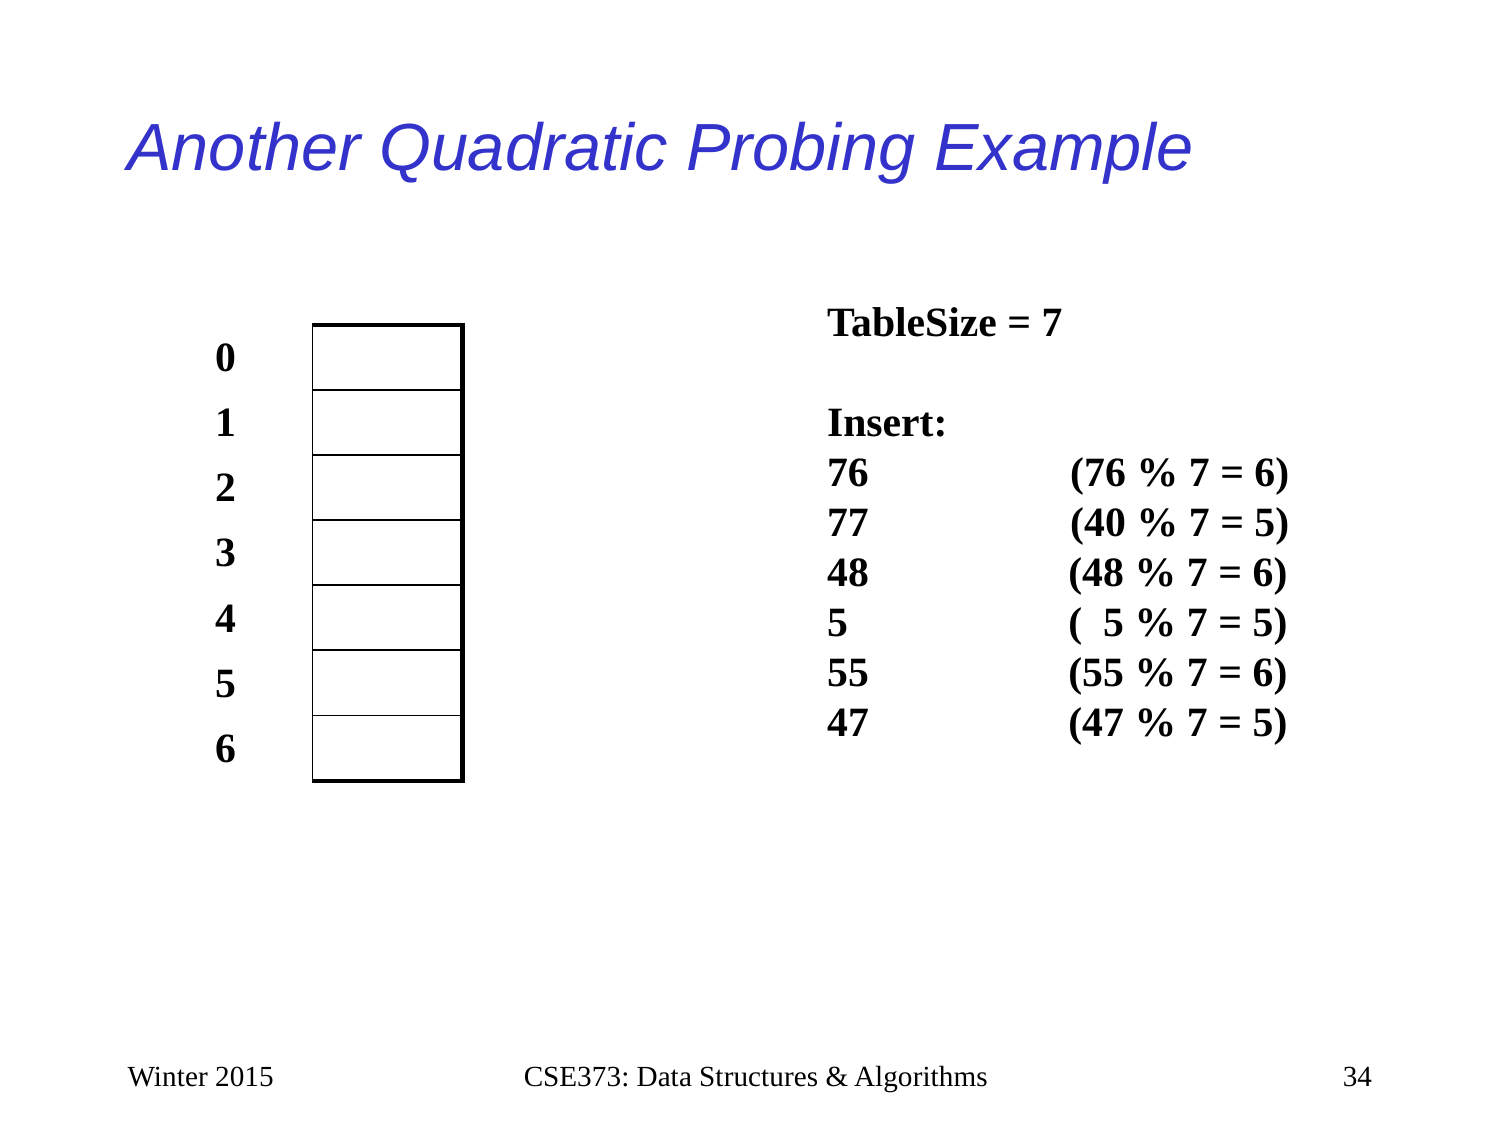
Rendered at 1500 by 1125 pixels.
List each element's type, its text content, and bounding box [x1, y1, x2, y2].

slide_number Winter 2015 [112, 1049, 426, 1125]
table_cell 1 [200, 390, 312, 455]
table_cell [313, 456, 460, 519]
table_cell 4 [200, 585, 312, 650]
table_cell 5 [200, 650, 312, 715]
table_cell 2 [200, 455, 312, 520]
footer CSE373: Data Structures & Algorithms [474, 1049, 1038, 1125]
table_cell [313, 716, 460, 779]
table_header [313, 327, 460, 389]
title Another Quadratic Probing Example [112, 49, 1388, 238]
table_header 0 [200, 325, 312, 390]
table_cell [313, 391, 460, 454]
table_cell 6 [200, 715, 312, 781]
table_cell [313, 651, 460, 715]
table_cell [313, 586, 460, 649]
table_cell 3 [200, 520, 312, 585]
slide_number 34 [1074, 1049, 1388, 1125]
text_box TableSize = 7 Insert: (76 % 7 = 6) (40 % 7 = 5) 48 (48 % 7 = 6) 5 ( 5 % 7 = 5) 55 (55 % 7 = 6) 47 (47 % 7 = 5) [812, 287, 1325, 853]
table_cell [313, 521, 460, 584]
